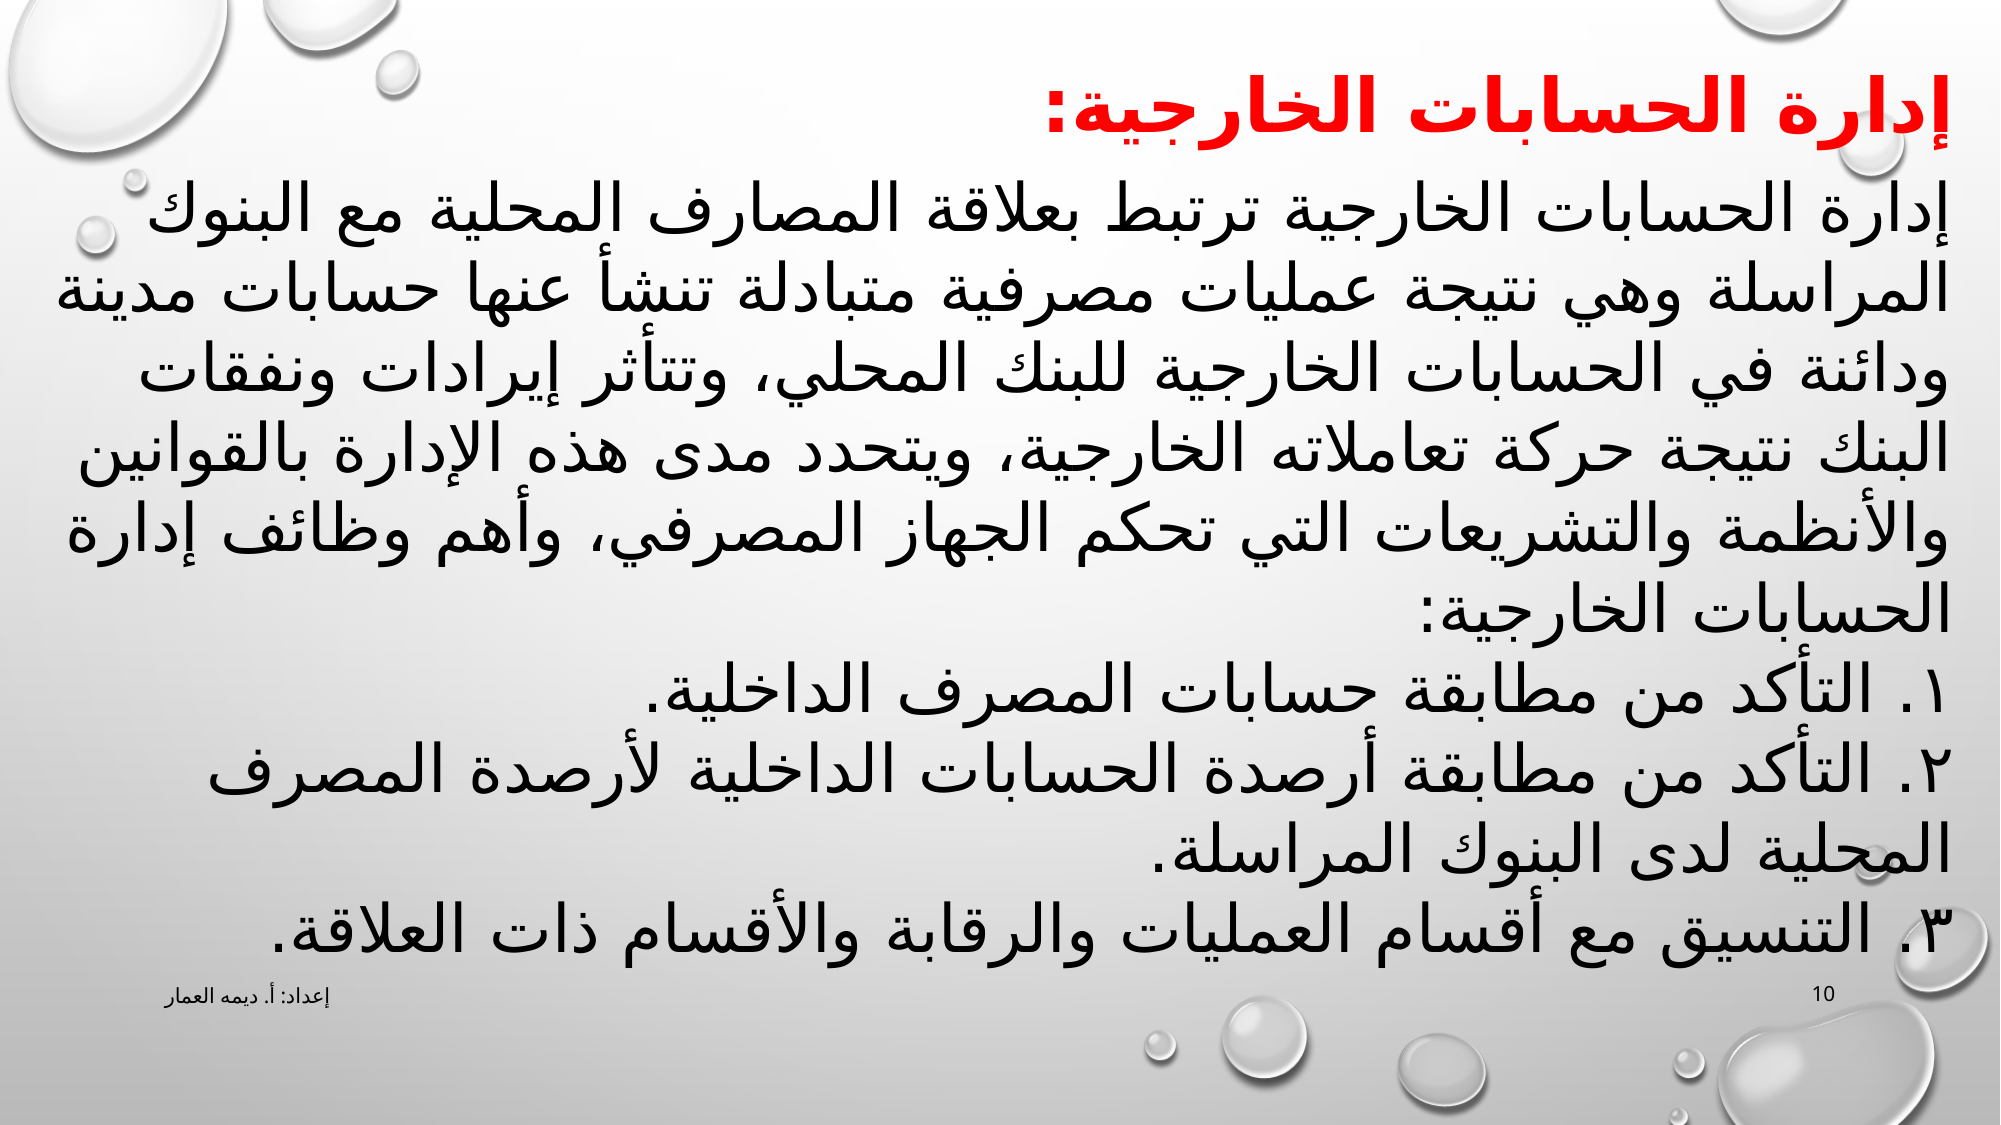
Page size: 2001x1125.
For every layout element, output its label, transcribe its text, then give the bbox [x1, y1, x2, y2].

list إدارة الحسابات الخارجية ترتبط بعلاقة المصارف المحلية مع البنوك المراسلة وهي نتيجة عمليات مصرفية متبادلة تنشأ عنها حسابات مدينة ودائنة في الحسابات الخارجية للبنك المحلي، وتتأثر إيرادات ونفقات البنك نتيجة حركة تعاملاته الخارجية، ويتحدد مدى هذه الإدارة بالقوانين والأنظمة والتشريعات التي تحكم الجهاز المصرفي، وأهم وظائف إدارة الحسابات الخارجية: ١. التأكد من مطابقة حسابات المصرف الداخلية. ٢. التأكد من مطابقة أرصدة الحسابات الداخلية لأرصدة المصرف المحلية لدى البنوك المراسلة. ٣. التنسيق مع أقسام العمليات والرقابة والأقسام ذات العلاقة. [27, 157, 1970, 1082]
title إدارة الحسابات الخارجية: [904, 22, 1970, 157]
picture [0, 0, 2000, 1125]
slide_number 10 [1724, 965, 1851, 1025]
footer إعداد: أ. ديمه العمار [149, 965, 1245, 1025]
